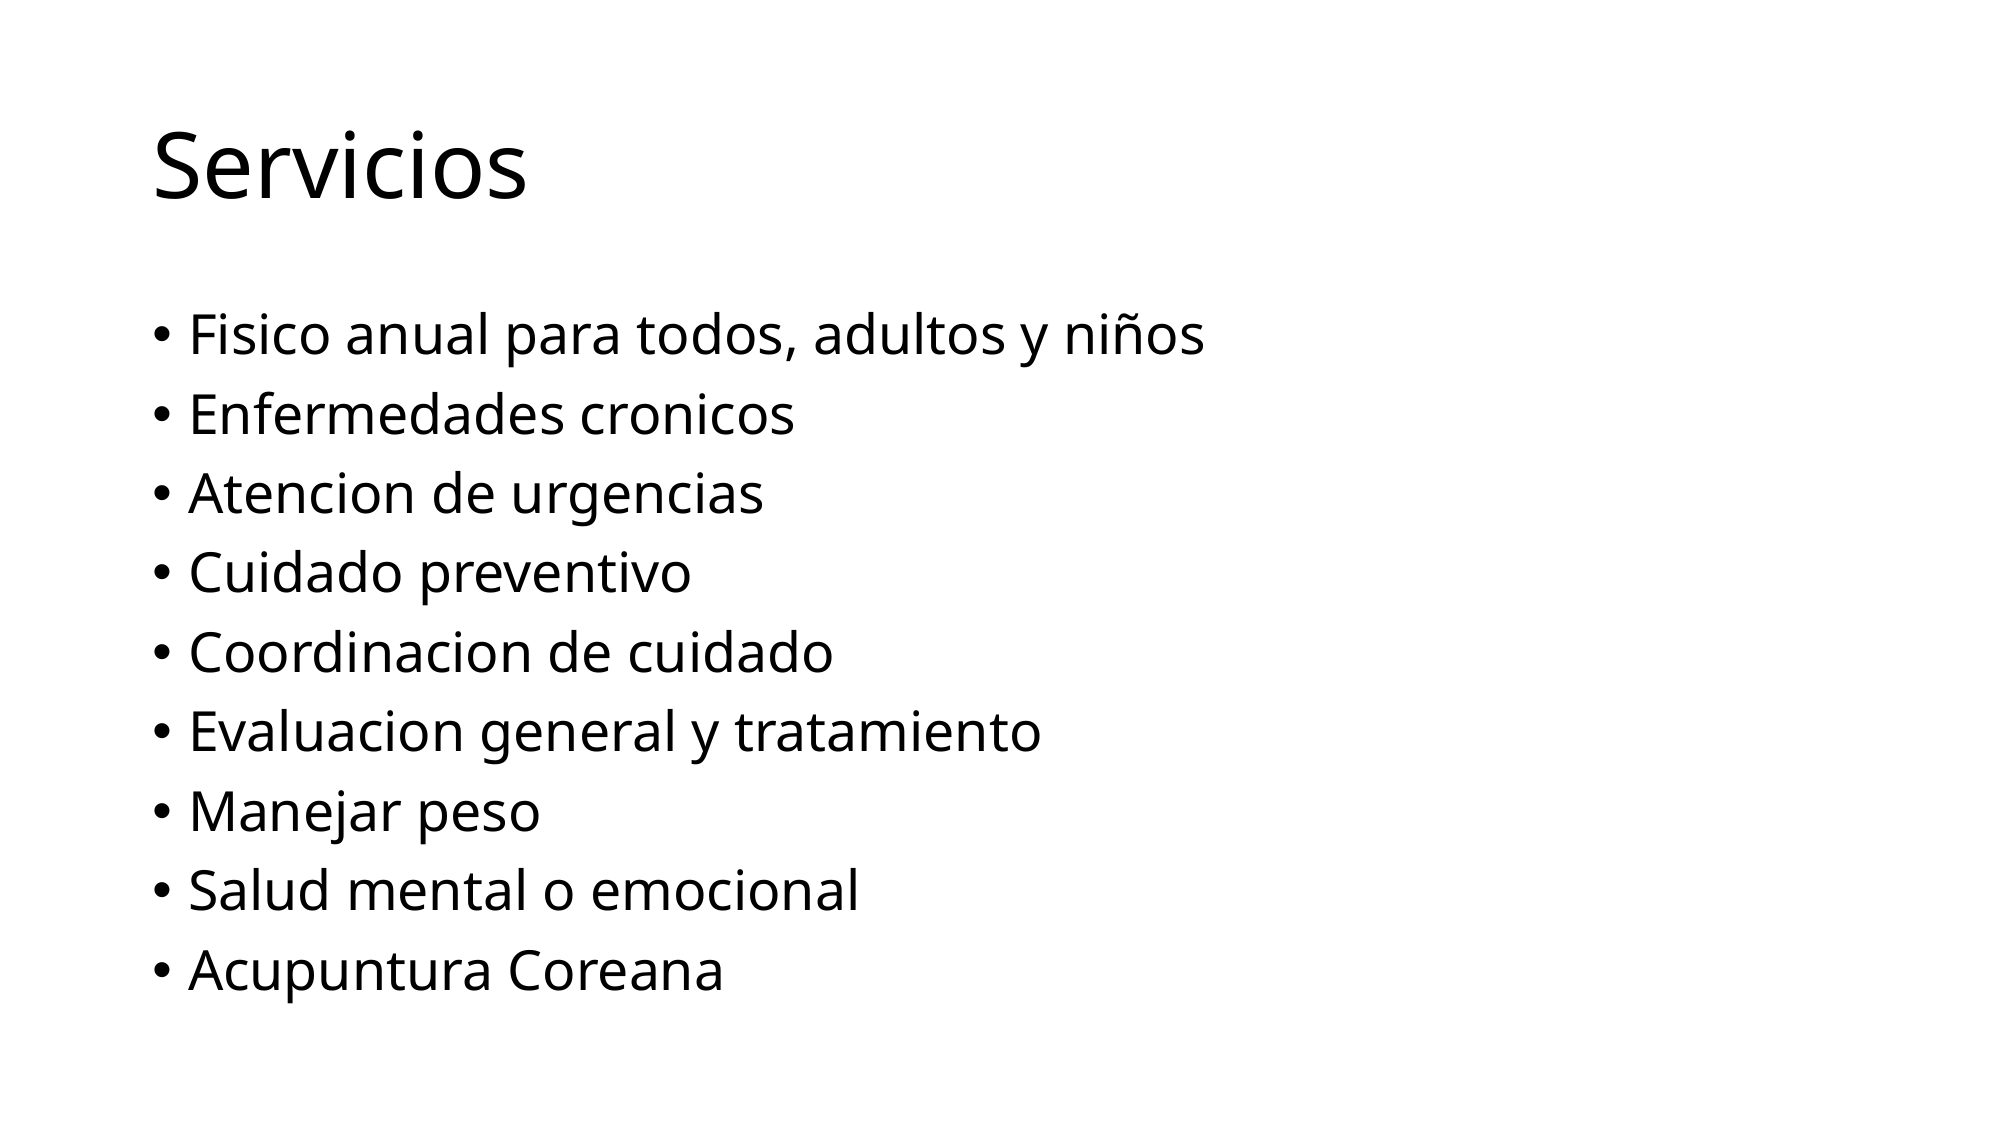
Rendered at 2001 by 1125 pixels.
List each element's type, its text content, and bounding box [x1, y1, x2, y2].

title Servicios [137, 59, 1863, 278]
list Fisico anual para todos, adultos y niños Enfermedades cronicos Atencion de urgencias Cuidado preventivo Coordinacion de cuidado Evaluacion general y tratamiento Manejar peso Salud mental o emocional Acupuntura Coreana [137, 299, 1863, 1014]
